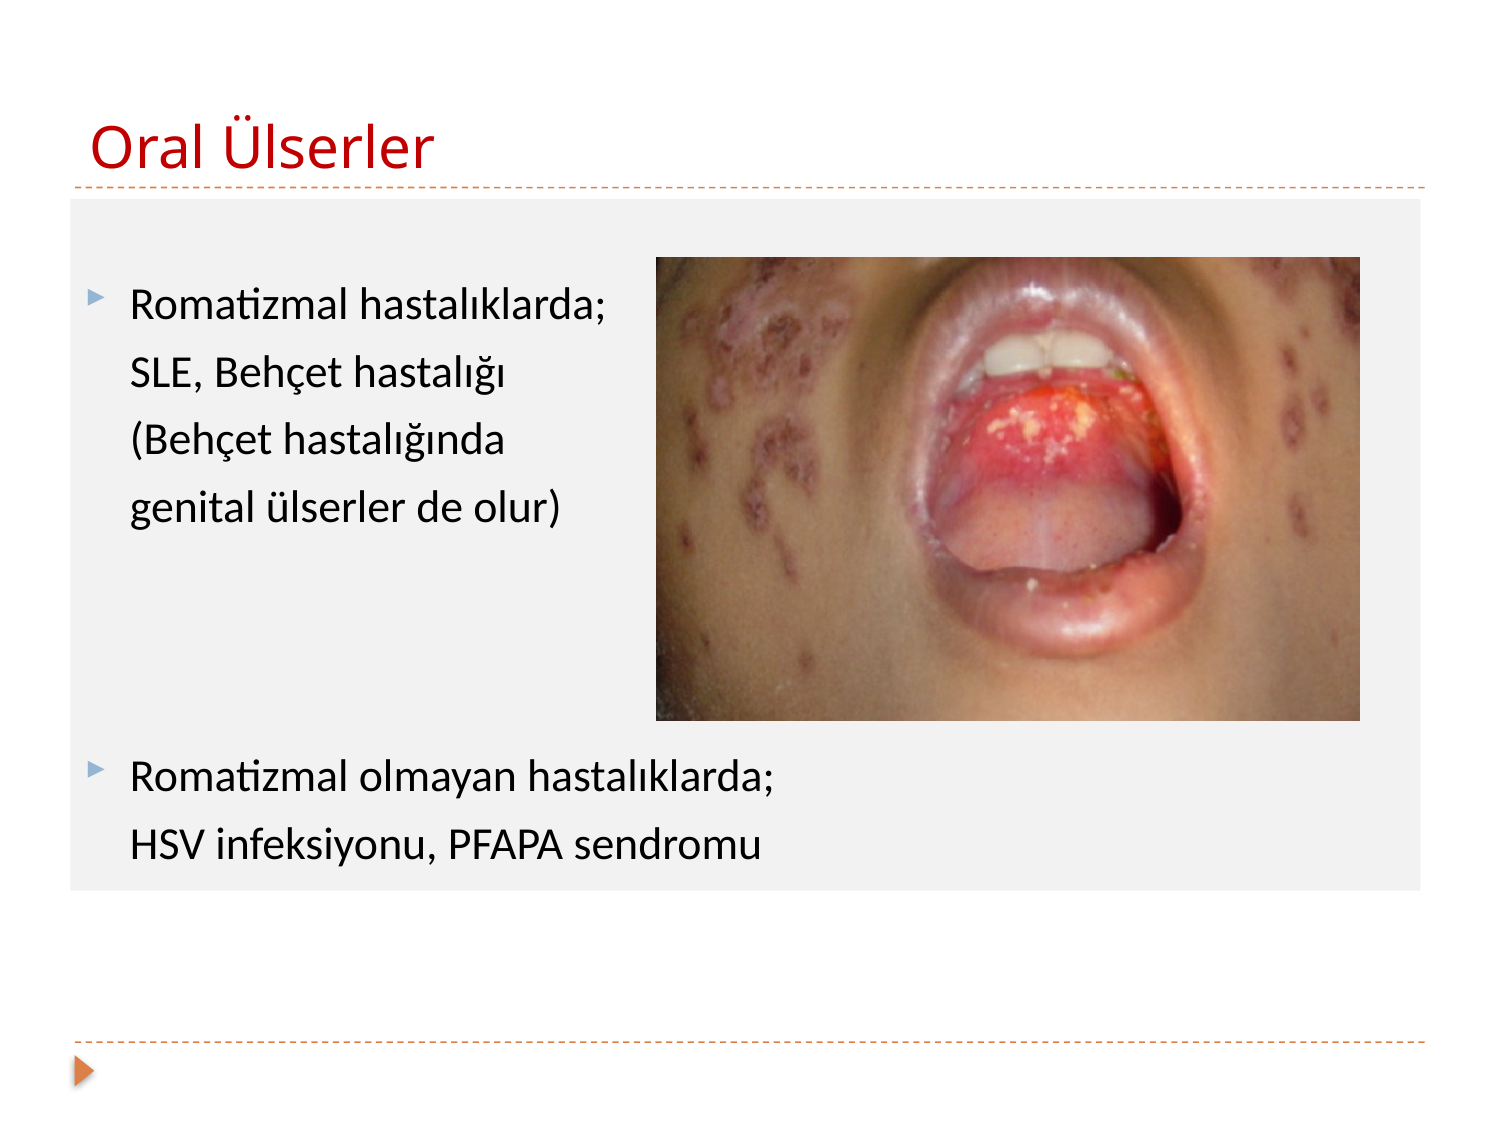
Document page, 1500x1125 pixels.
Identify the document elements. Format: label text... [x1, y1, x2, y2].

list Romatizmal hastalıklarda; SLE, Behçet hastalığı (Behçet hastalığında genital ülserler de olur) Romatizmal olmayan hastalıklarda; HSV infeksiyonu, PFAPA sendromu [70, 199, 1421, 891]
picture [655, 257, 1360, 721]
title Oral Ülserler [75, 24, 1425, 188]
